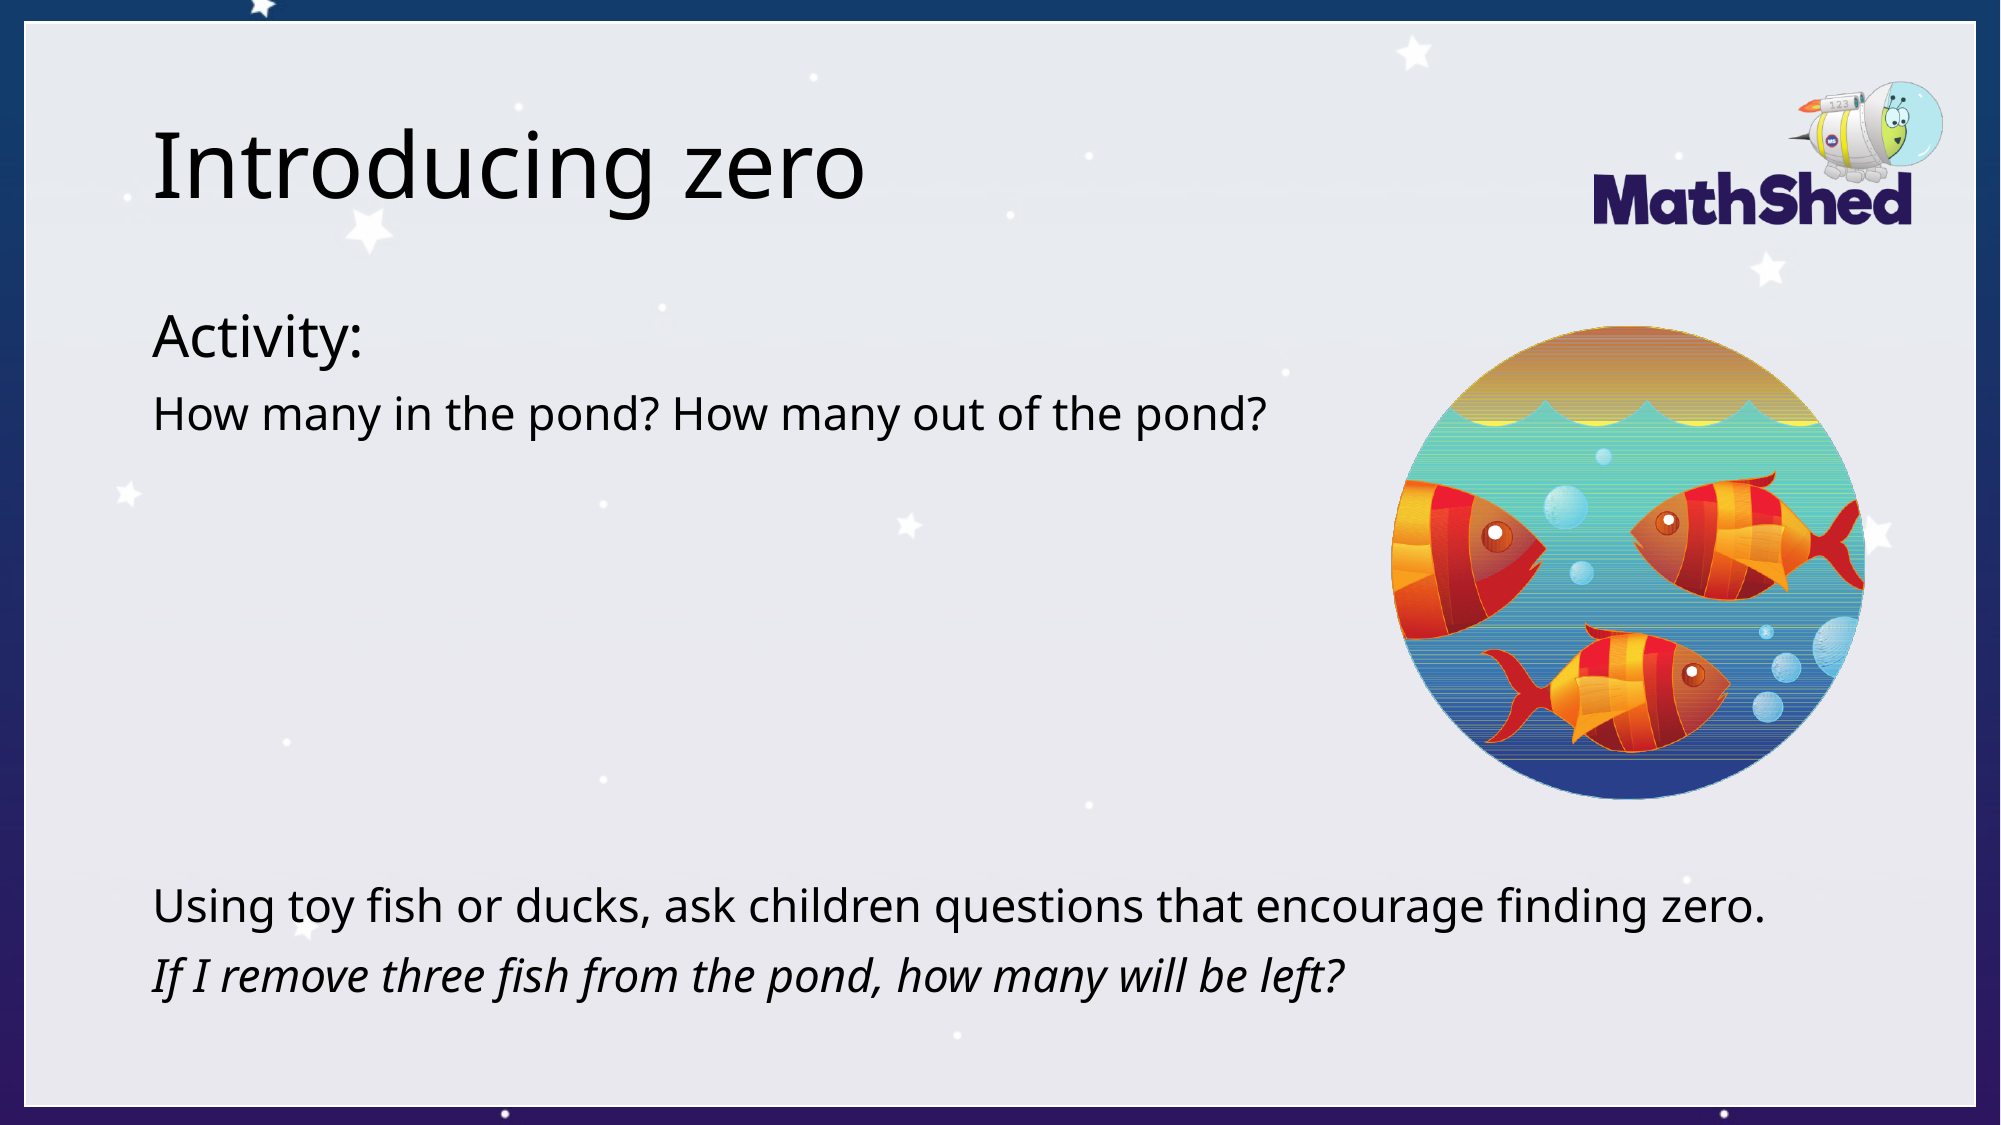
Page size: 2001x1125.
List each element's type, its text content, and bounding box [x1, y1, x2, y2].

list Activity: How many in the pond? How many out of the pond? Using toy fish or ducks, ask children questions that encourage finding zero. If I remove three fish from the pond, how many will be left? [137, 299, 1863, 1014]
picture [0, 0, 2001, 1125]
title Introducing zero [137, 59, 1578, 278]
